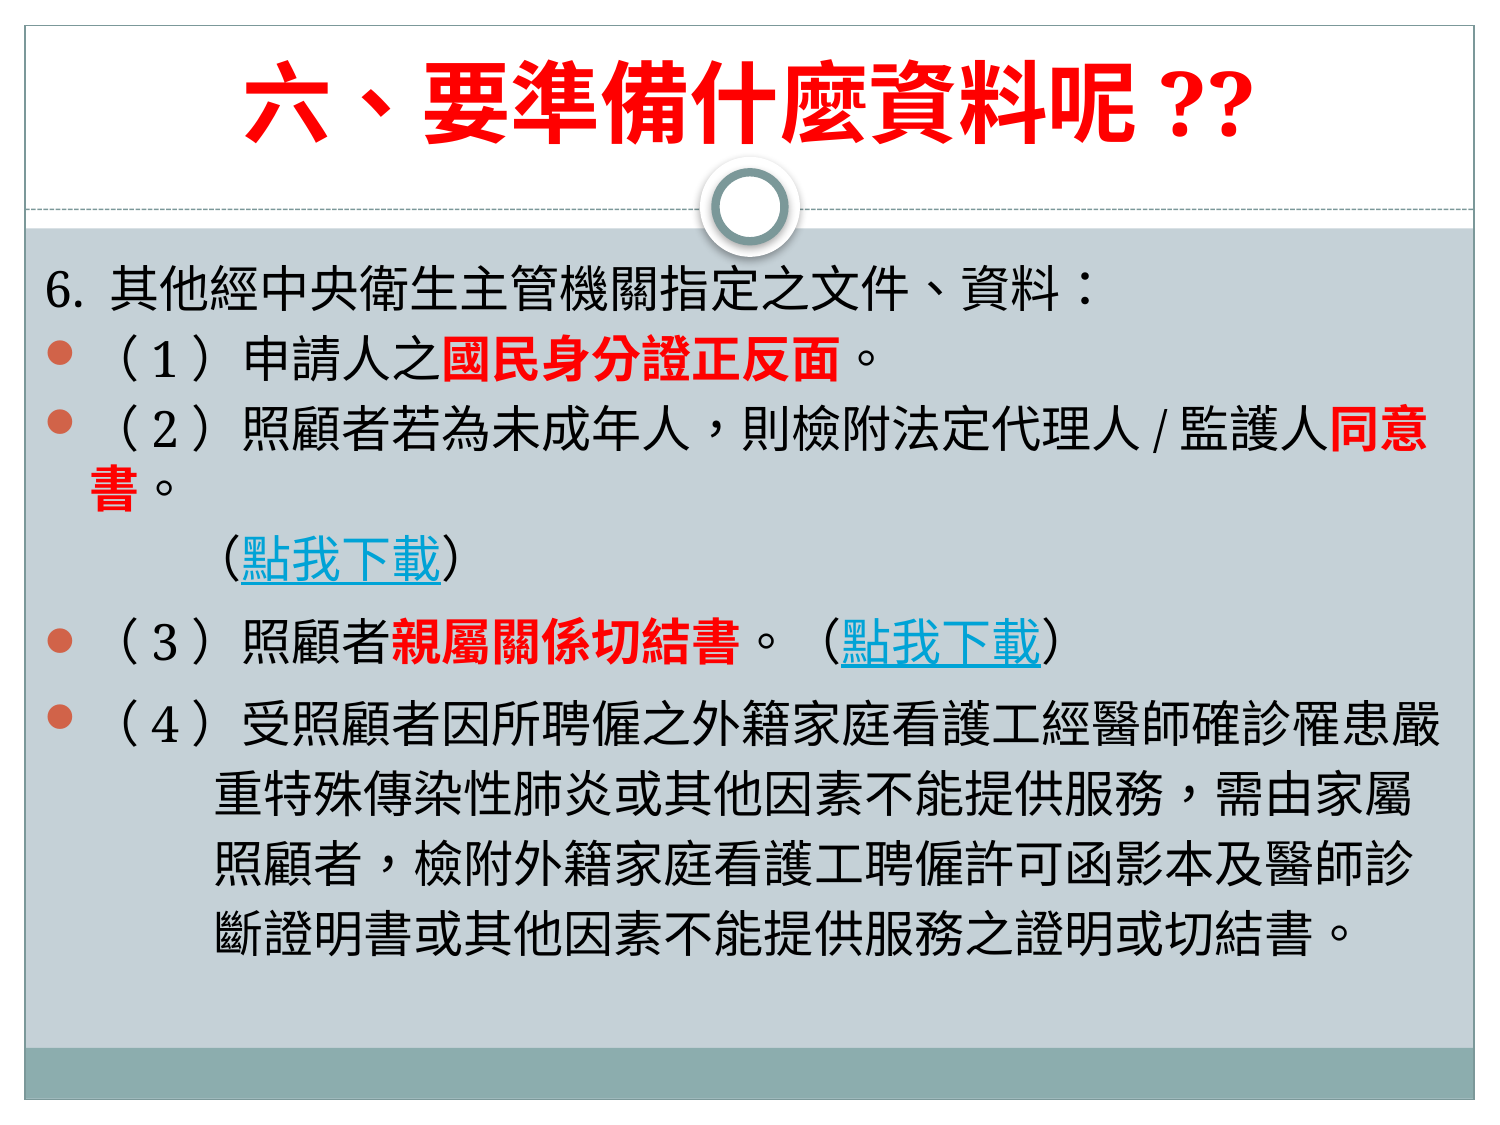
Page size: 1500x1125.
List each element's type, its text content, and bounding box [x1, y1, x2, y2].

list 6. 其他經中央衛生主管機關指定之文件、資料： （1）申請人之國民身分證正反面。 （2）照顧者若為未成年人，則檢附法定代理人/監護人同意書。 （點我下載） （3）照顧者親屬關係切結書。（點我下載） （4）受照顧者因所聘僱之外籍家庭看護工經醫師確診罹患嚴 重特殊傳染性肺炎或其他因素不能提供服務，需由家屬 照顧者，檢附外籍家庭看護工聘僱許可函影本及醫師診 斷證明書或其他因素不能提供服務之證明或切結書。 [29, 250, 1471, 1001]
title 六、要準備什麼資料呢?? [49, 37, 1450, 162]
